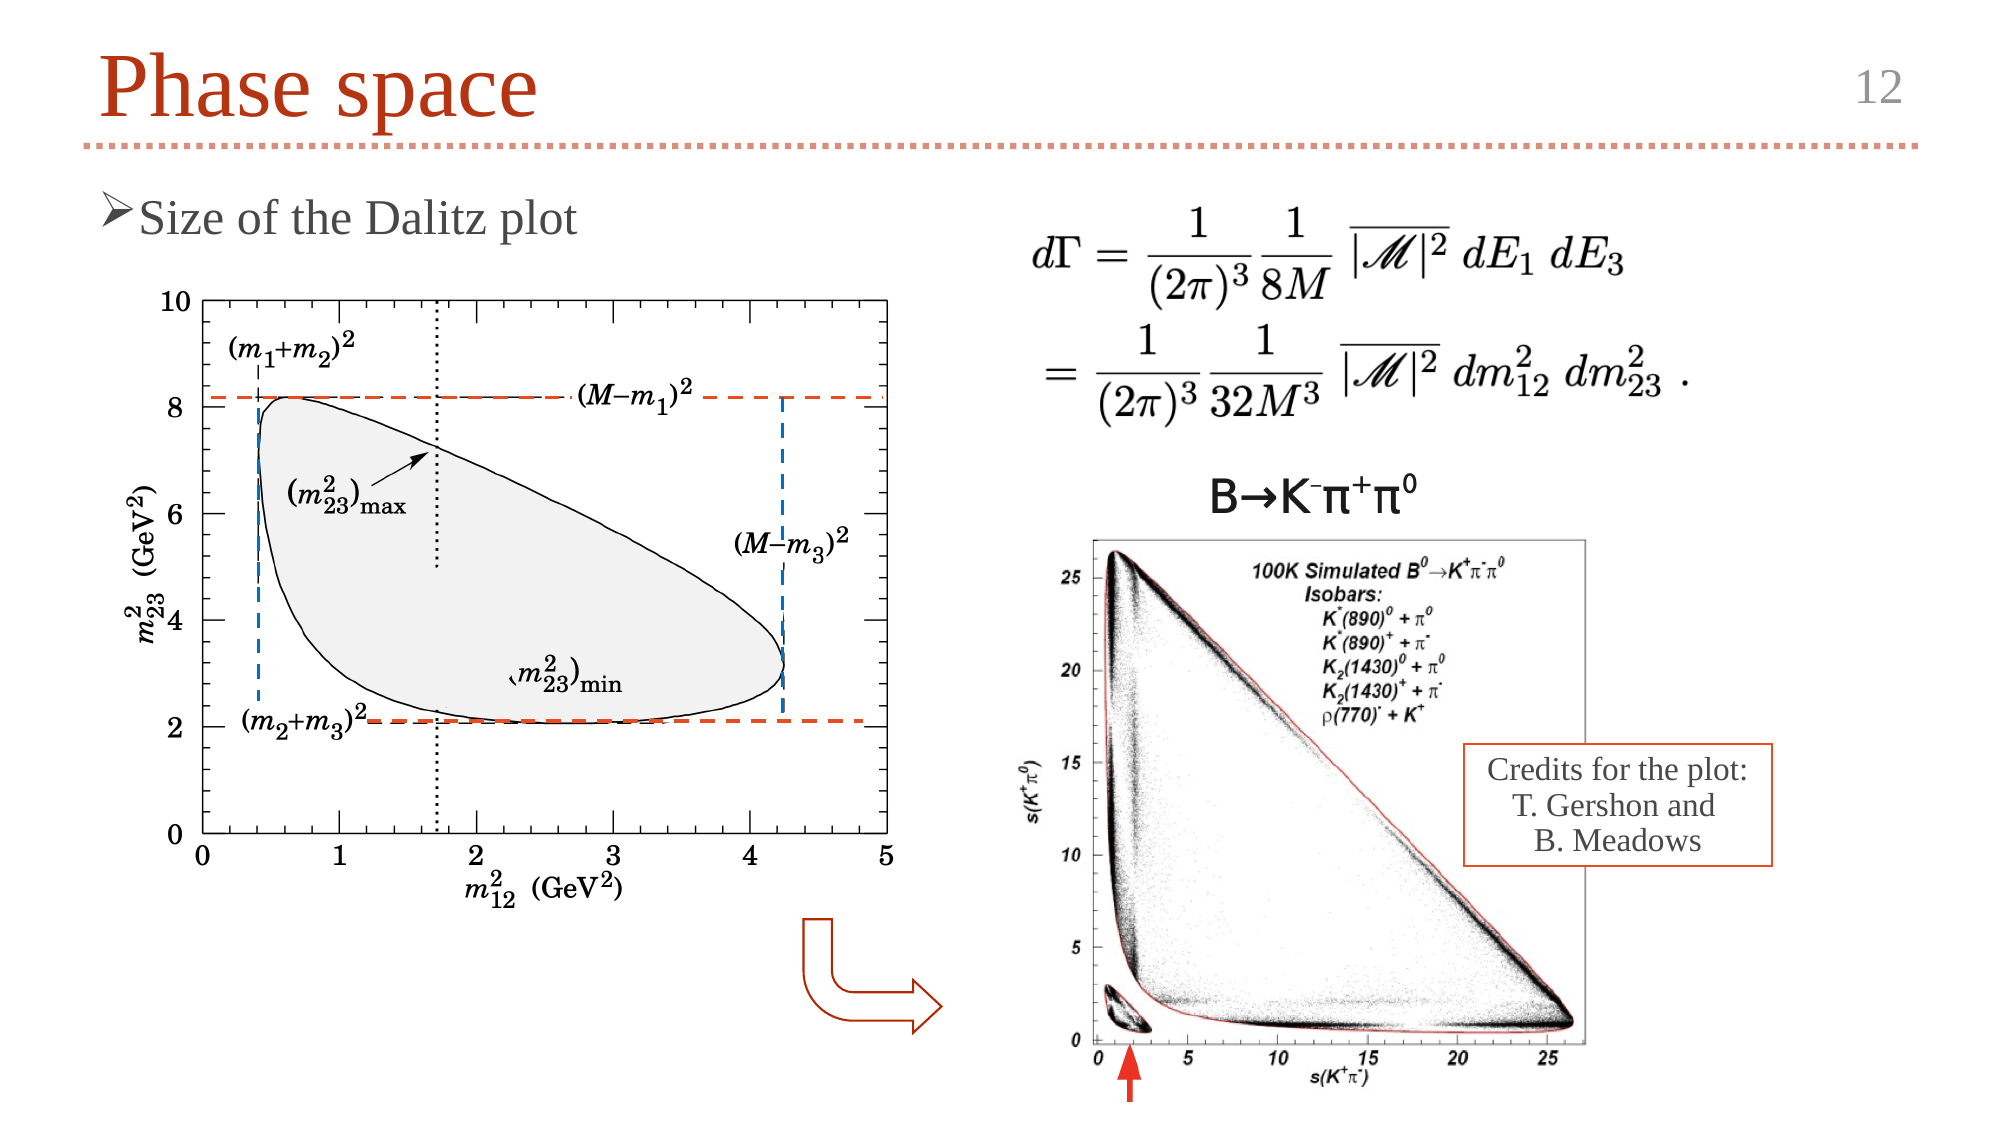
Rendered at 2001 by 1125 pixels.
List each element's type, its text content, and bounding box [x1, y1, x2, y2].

slide_number 12 [1468, 53, 1919, 114]
title Phase space [83, 41, 1919, 133]
picture [83, 269, 960, 916]
picture [1001, 188, 1773, 1102]
list Size of the Dalitz plot [83, 183, 1919, 1029]
text_box [802, 918, 944, 1036]
